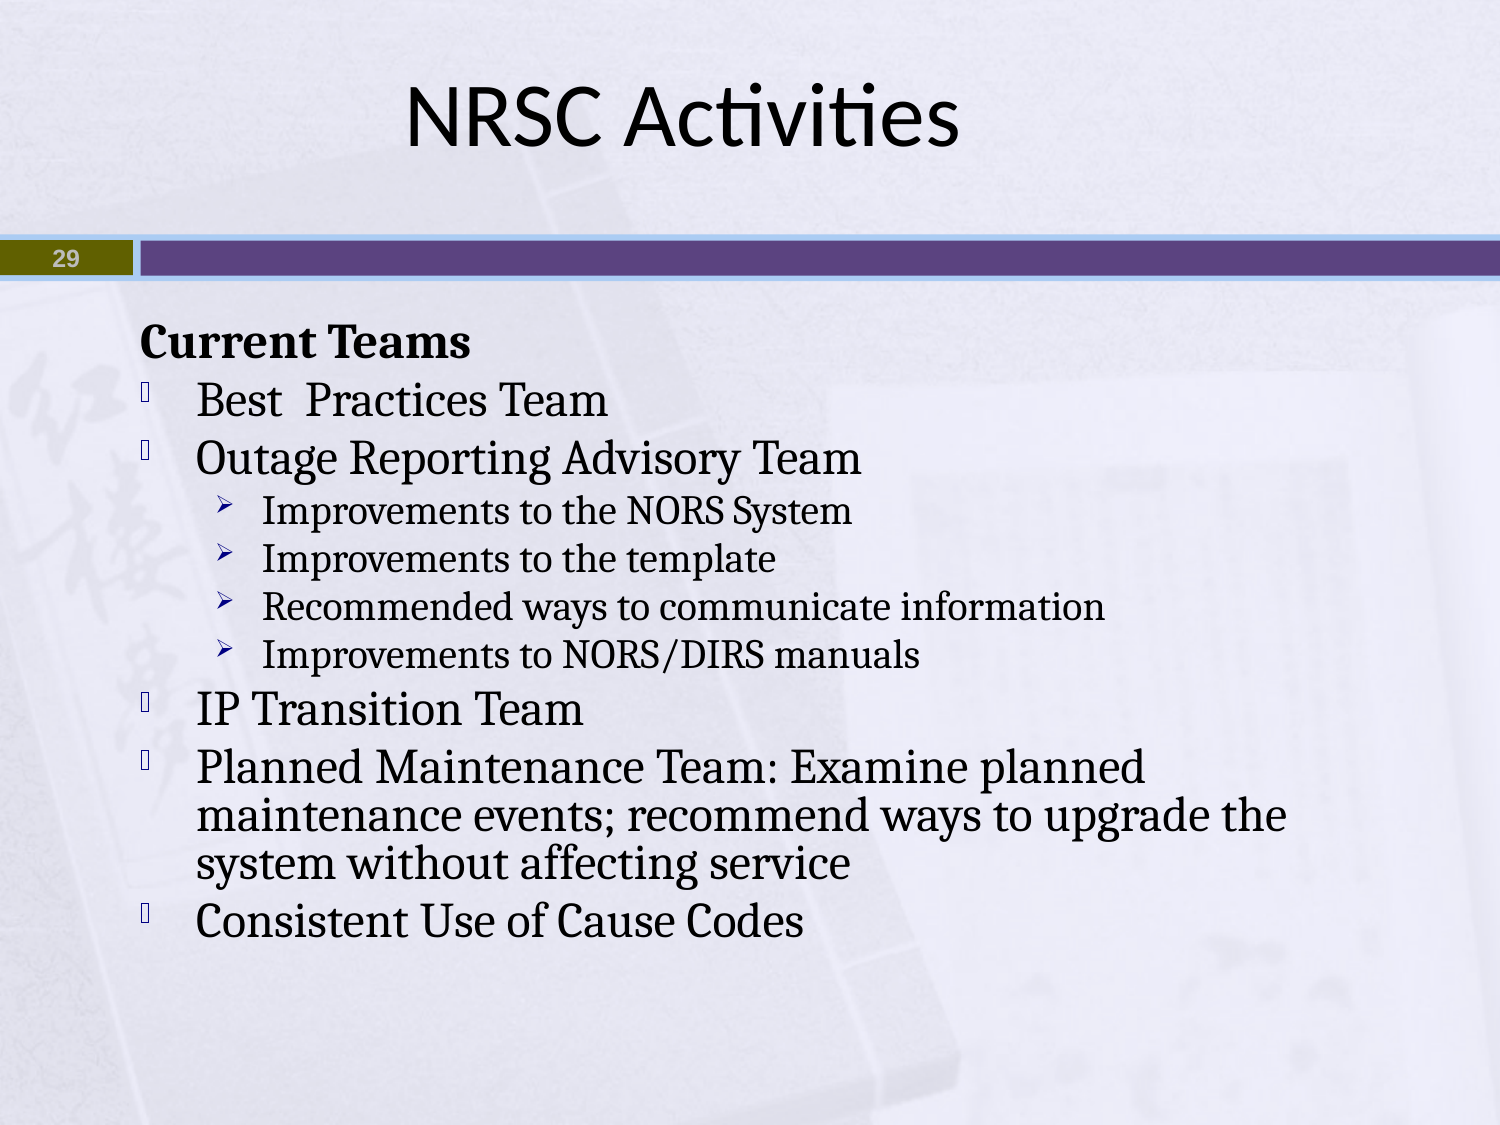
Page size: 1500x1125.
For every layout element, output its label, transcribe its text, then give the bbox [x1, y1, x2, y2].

list Current Teams Best Practices Team Outage Reporting Advisory Team Improvements to the NORS System Improvements to the template Recommended ways to communicate information Improvements to NORS/DIRS manuals IP Transition Team Planned Maintenance Team: Examine planned maintenance events; recommend ways to upgrade the system without affecting service Consistent Use of Cause Codes [124, 312, 1401, 1125]
title NRSC Activities [75, 20, 1313, 200]
slide_number 29 [0, 234, 133, 282]
